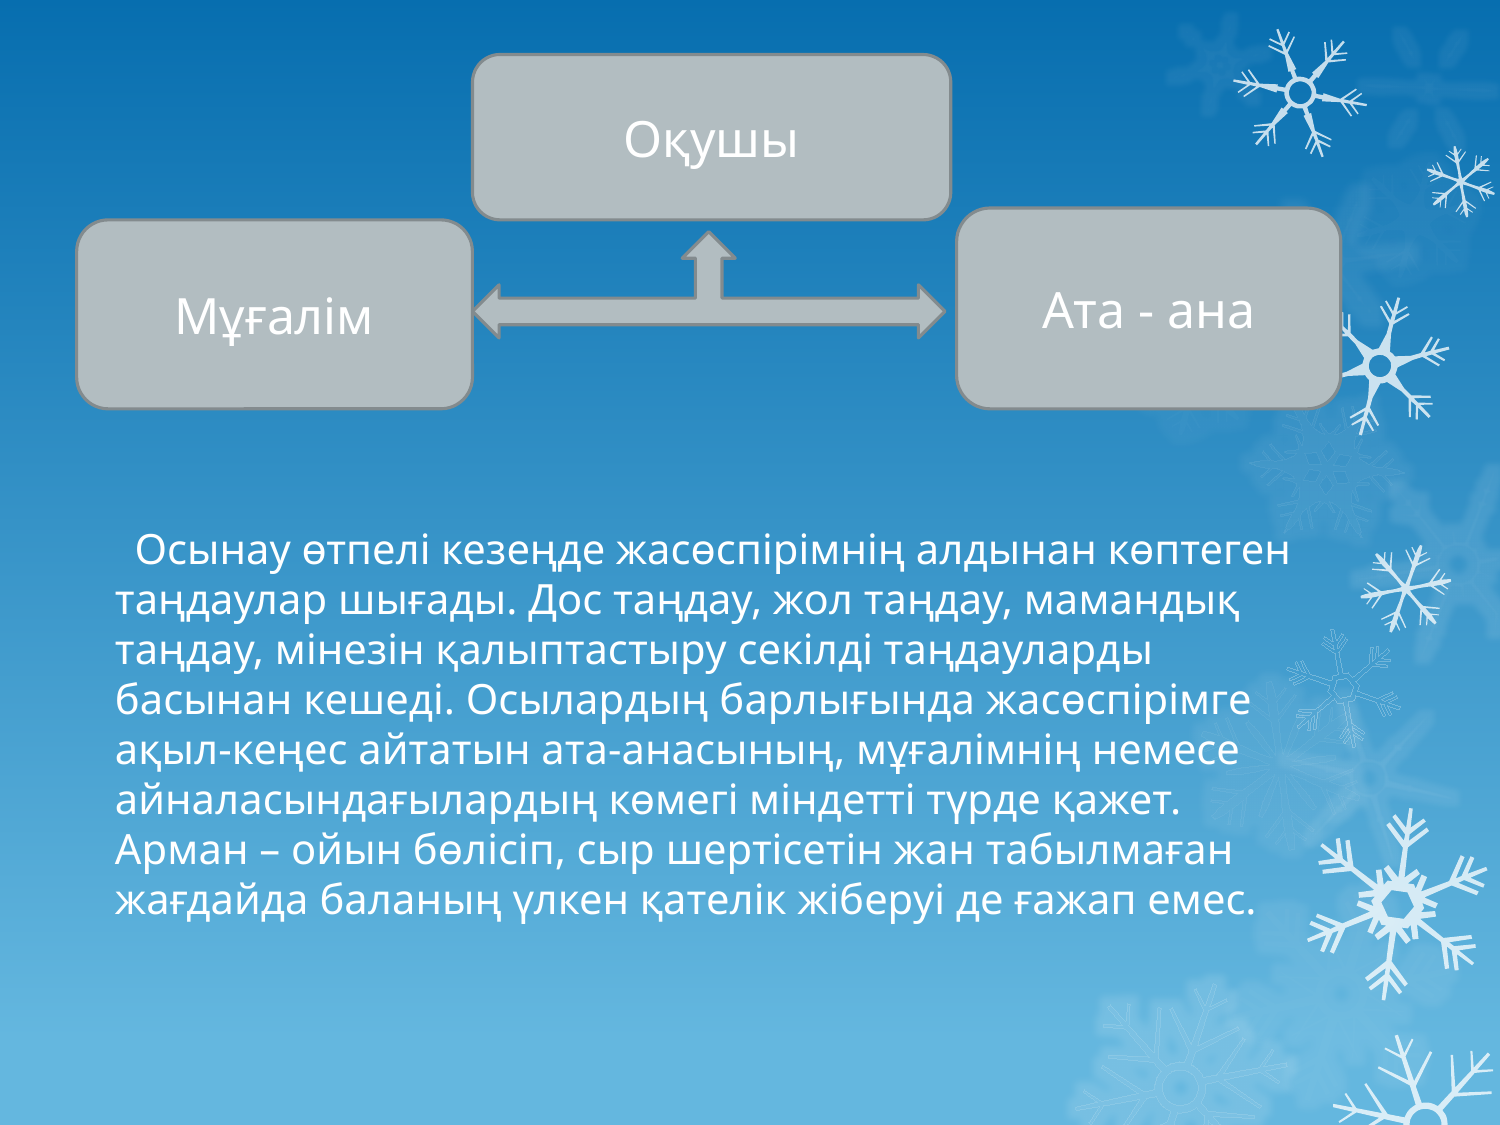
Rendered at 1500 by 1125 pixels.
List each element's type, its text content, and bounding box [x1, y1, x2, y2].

text_box [474, 230, 947, 340]
text_box Мұғалім [75, 218, 475, 411]
text_box Осынау өтпелі кезеңде жасөс­пірімнің алдынан көптеген таң­дау­лар шығады. Дос таңдау, жол таңдау, мамандық таңдау, міне­зін қалыптастыру секілді таңдауларды басынан кешеді. Осылар­дың барлығында жасөспірімге ақыл-кеңес айтатын ата-анасы­ның, мұғалімнің немесе айнала­сындағылардың көмегі міндетті түрде қажет. Арман – ойын бөлісіп, сыр шертісетін жан табылмаған жағдайда баланың үлкен қателік жіберуі де ғажап емес. [100, 515, 1317, 931]
text_box Оқушы [470, 52, 953, 222]
text_box Ата - ана [955, 206, 1343, 411]
